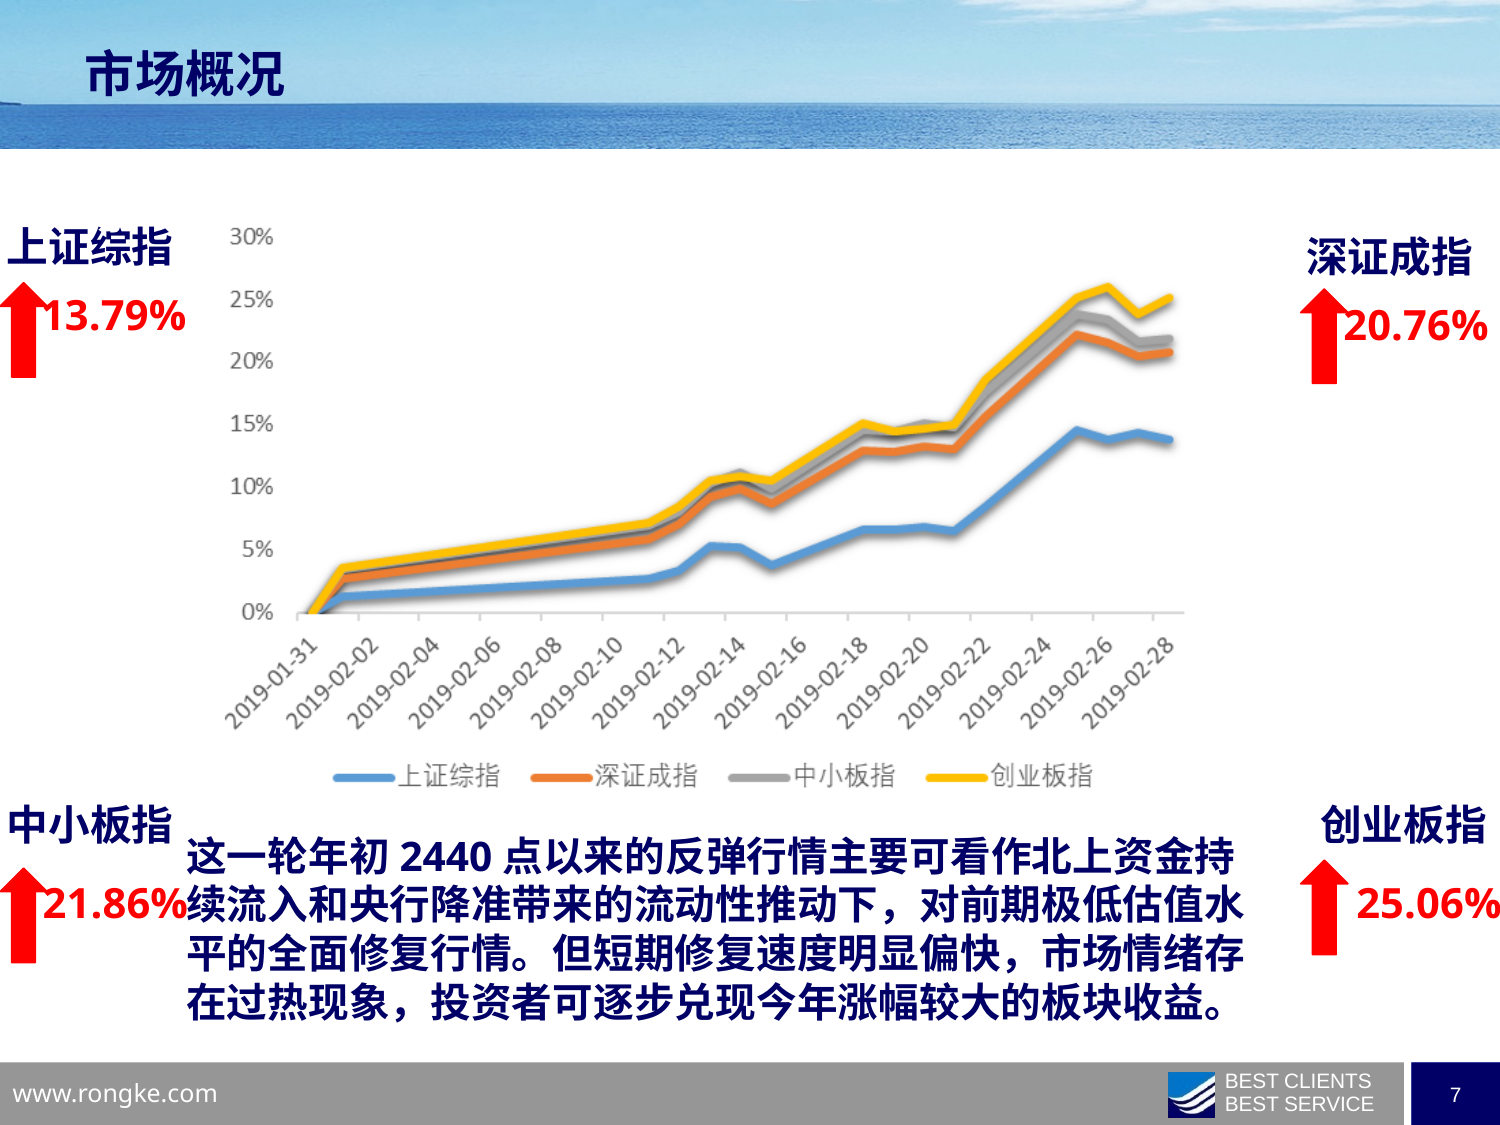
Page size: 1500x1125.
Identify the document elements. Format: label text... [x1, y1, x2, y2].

text_box 20.76% [1328, 291, 1500, 357]
text_box 25.06% [1341, 869, 1500, 934]
text_box 这一轮年初2440点以来的反弹行情主要可看作北上资金持续流入和央行降准带来的流动性推动下，对前期极低估值水平的全面修复行情。但短期修复速度明显偏快，市场情绪存在过热现象，投资者可逐步兑现今年涨幅较大的板块收益。 [171, 822, 1267, 1033]
picture [198, 205, 1221, 820]
text_box 21.86% [27, 869, 171, 934]
text_box 中小板指 [0, 791, 189, 857]
text_box 深证成指 [1291, 223, 1489, 289]
text_box [1300, 288, 1348, 384]
text_box 13.79% [26, 281, 192, 347]
text_box 市场 [26, 180, 145, 245]
text_box 创业板指 [1305, 791, 1500, 857]
picture [0, 0, 1500, 149]
text_box [0, 868, 48, 963]
text_box 市场概况 [70, 35, 1421, 223]
picture [1168, 1072, 1215, 1118]
text_box [1300, 860, 1348, 955]
text_box [0, 282, 48, 378]
text_box 上证综指 [0, 212, 189, 278]
